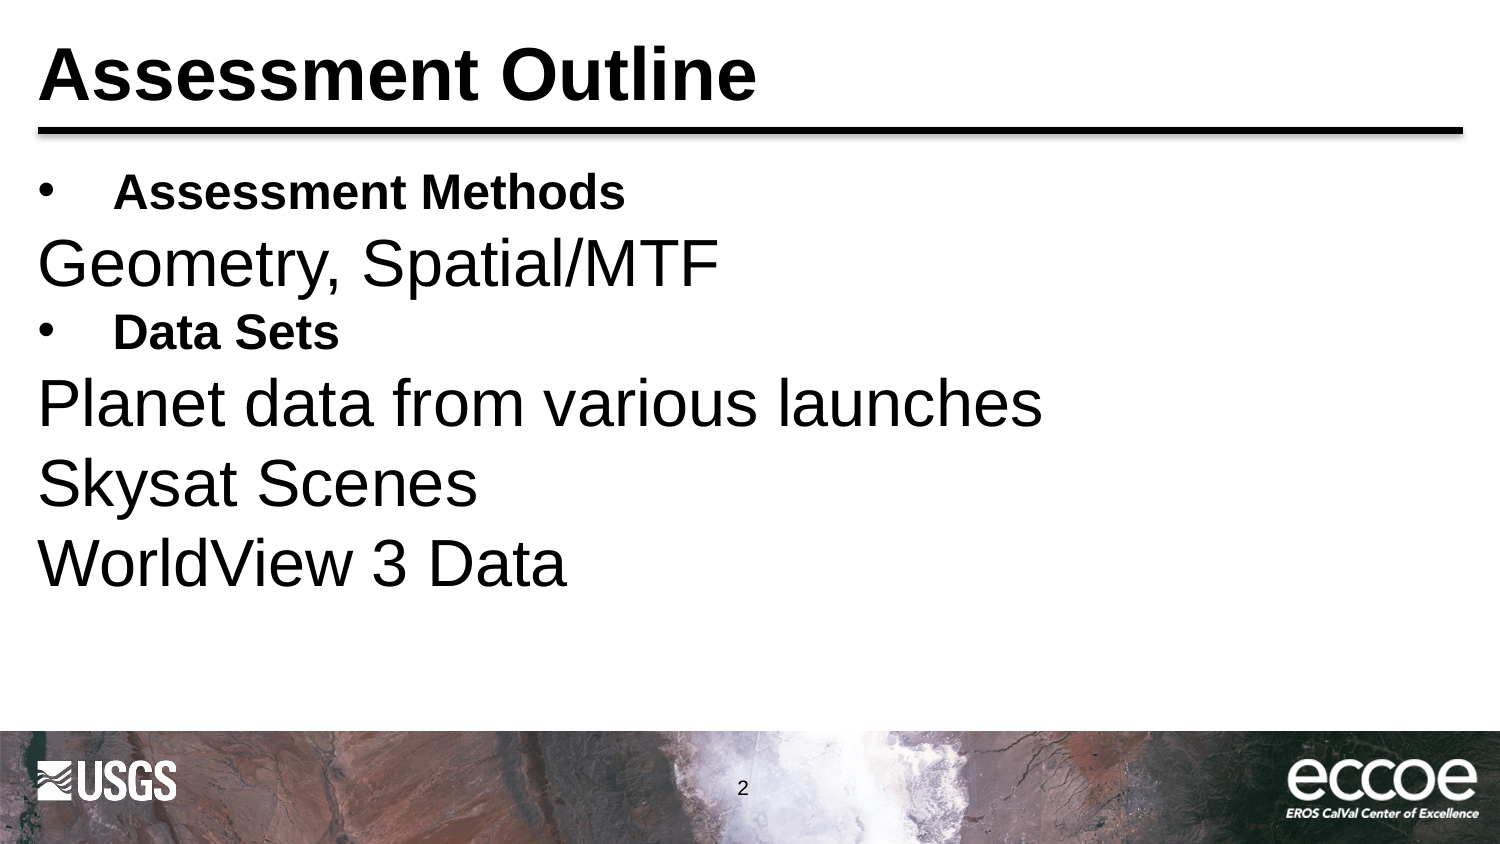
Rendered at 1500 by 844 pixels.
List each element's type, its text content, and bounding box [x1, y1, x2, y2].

title Assessment Outline [37, 25, 1463, 131]
subtitle Assessment Methods Geometry, Spatial/MTF Data Sets Planet data from various launches Skysat Scenes WorldView 3 Data [37, 159, 1463, 688]
picture [0, 731, 1500, 844]
